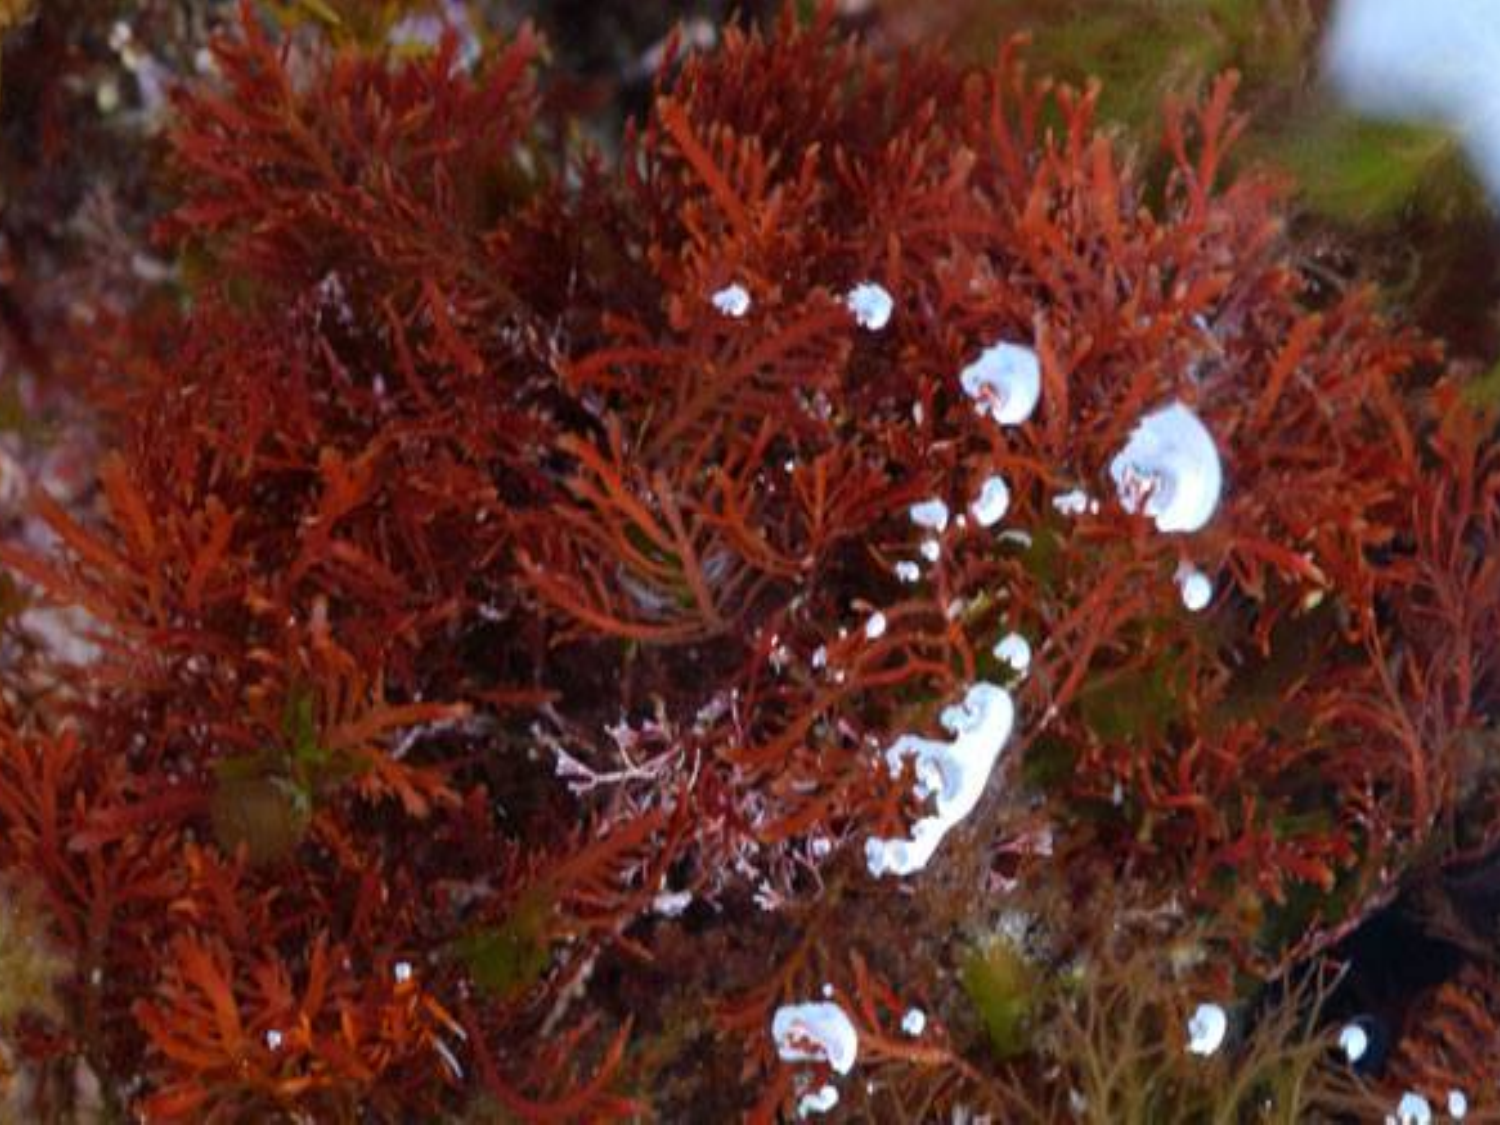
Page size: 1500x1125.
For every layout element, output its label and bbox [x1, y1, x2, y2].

list [0, 0, 1500, 1125]
